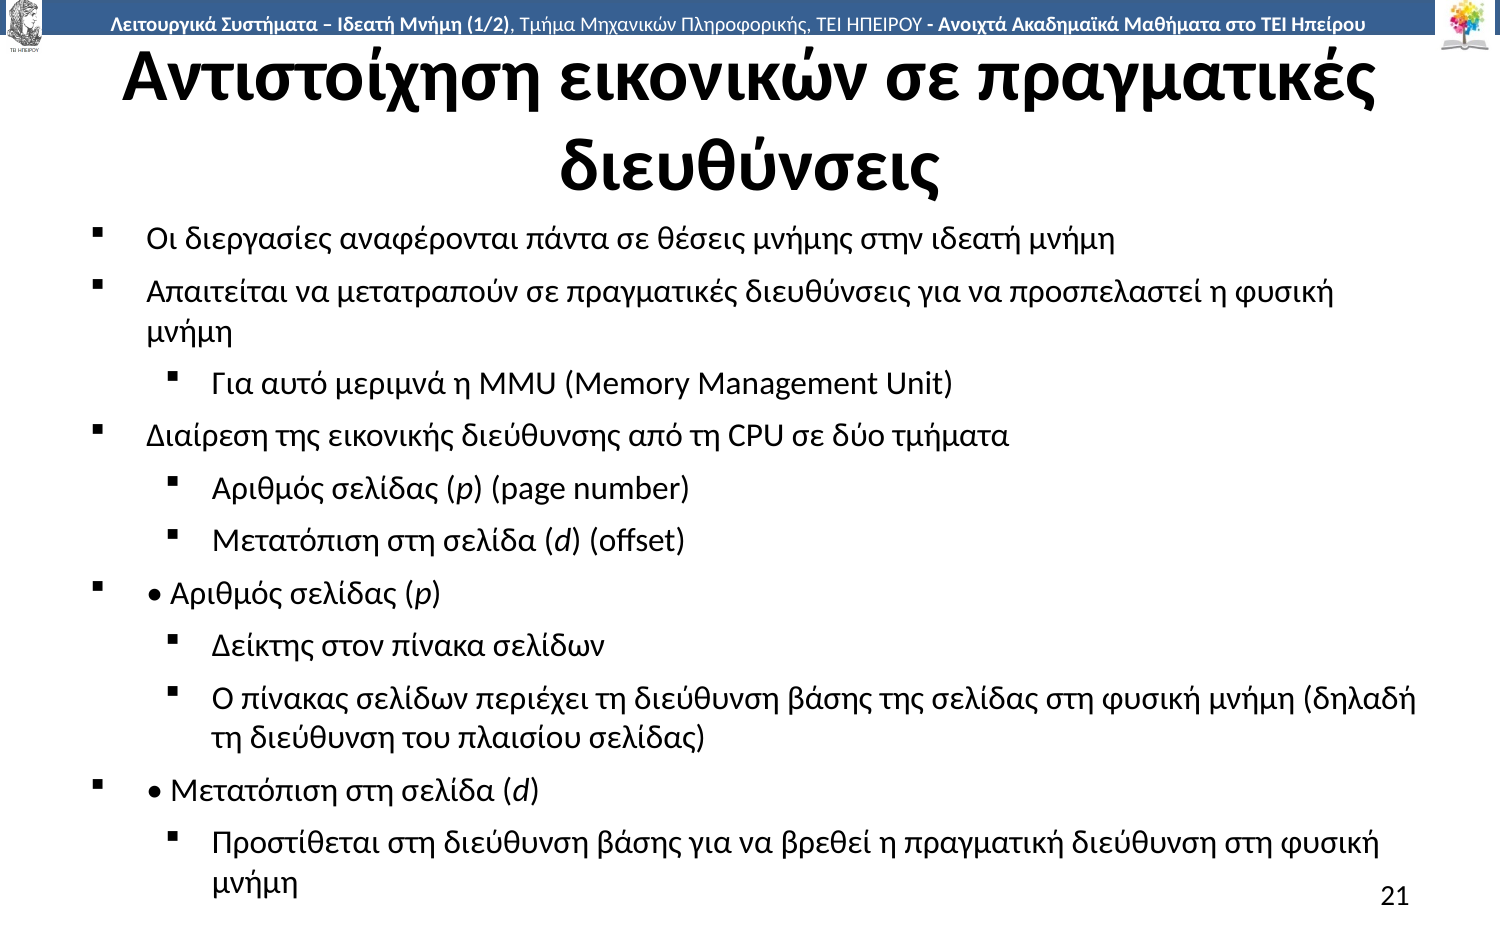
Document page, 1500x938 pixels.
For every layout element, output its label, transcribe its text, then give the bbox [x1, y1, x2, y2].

picture [1435, 0, 1495, 52]
list Οι διεργασίες αναφέρονται πάντα σε θέσεις μνήμης στην ιδεατή μνήμη Απαιτείται να μετατραπούν σε πραγματικές διευθύνσεις για να προσπελαστεί η φυσική μνήμη Για αυτό μεριμνά η MMU (Memory Management Unit) Διαίρεση της εικονικής διεύθυνσης από τη CPU σε δύο τμήματα Αριθμός σελίδας (p) (page number) Μετατόπιση στη σελίδα (d) (offset) • Αριθμός σελίδας (p) Δείκτης στον πίνακα σελίδων Ο πίνακας σελίδων περιέχει τη διεύθυνση βάσης της σελίδας στη φυσική μνήμη (δηλαδή τη διεύθυνση του πλαισίου σελίδας) • Μετατόπιση στη σελίδα (d) Προστίθεται στη διεύθυνση βάσης για να βρεθεί η πραγματική διεύθυνση στη φυσική μνήμη [75, 208, 1436, 837]
title Αντιστοίχηση εικονικών σε πραγματικές διευθύνσεις [29, 37, 1471, 194]
picture [6, 0, 42, 54]
slide_number 21 [1074, 868, 1425, 919]
